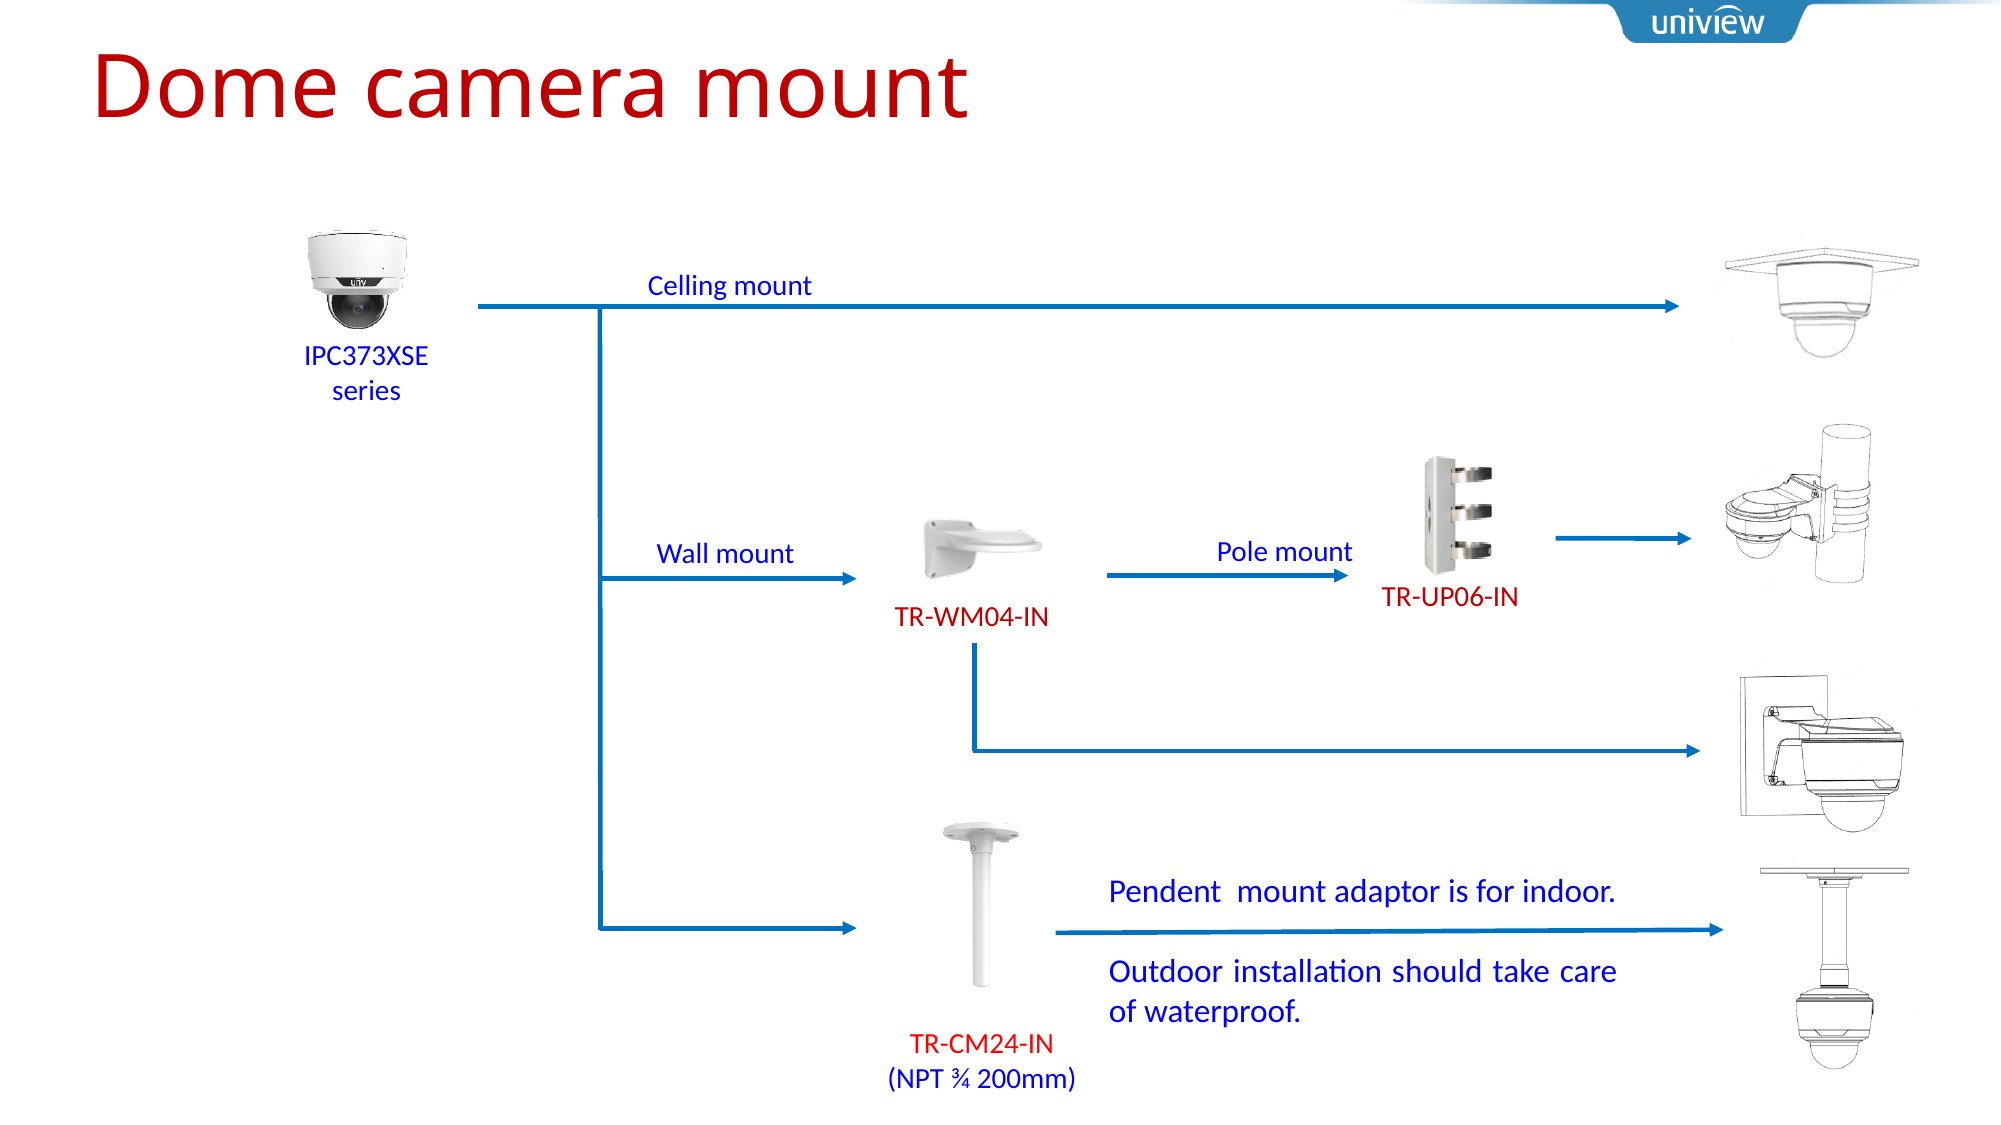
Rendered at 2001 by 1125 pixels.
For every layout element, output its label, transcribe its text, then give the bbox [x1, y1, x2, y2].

picture [1723, 660, 1915, 842]
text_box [1055, 929, 1724, 933]
text_box Celling mount [627, 256, 857, 306]
text_box Wall mount [636, 524, 821, 578]
text_box TR-CM24-IN (NPT ¾ 200mm) [844, 1014, 1120, 1105]
picture [301, 227, 413, 333]
text_box TR-WM04-IN [872, 587, 1073, 643]
text_box IPC373XSE series [254, 326, 479, 417]
picture [1709, 227, 1929, 387]
text_box Dome camera mount [70, 30, 1680, 147]
picture [921, 518, 1043, 580]
text_box Pole mount [1191, 522, 1380, 578]
text_box Pendent mount adaptor is for indoor. Outdoor installation should take care of waterproof. [1088, 858, 1639, 929]
picture [1424, 455, 1492, 576]
picture [1396, 0, 2001, 53]
picture [1752, 859, 1915, 1081]
text_box Celling mount [627, 307, 857, 311]
text_box TR-UP06-IN [1356, 567, 1545, 623]
text_box Pendent mount adaptor is for indoor. Outdoor installation should take care of waterproof. [1088, 933, 1639, 1039]
picture [1712, 410, 1884, 591]
picture [937, 818, 1026, 993]
